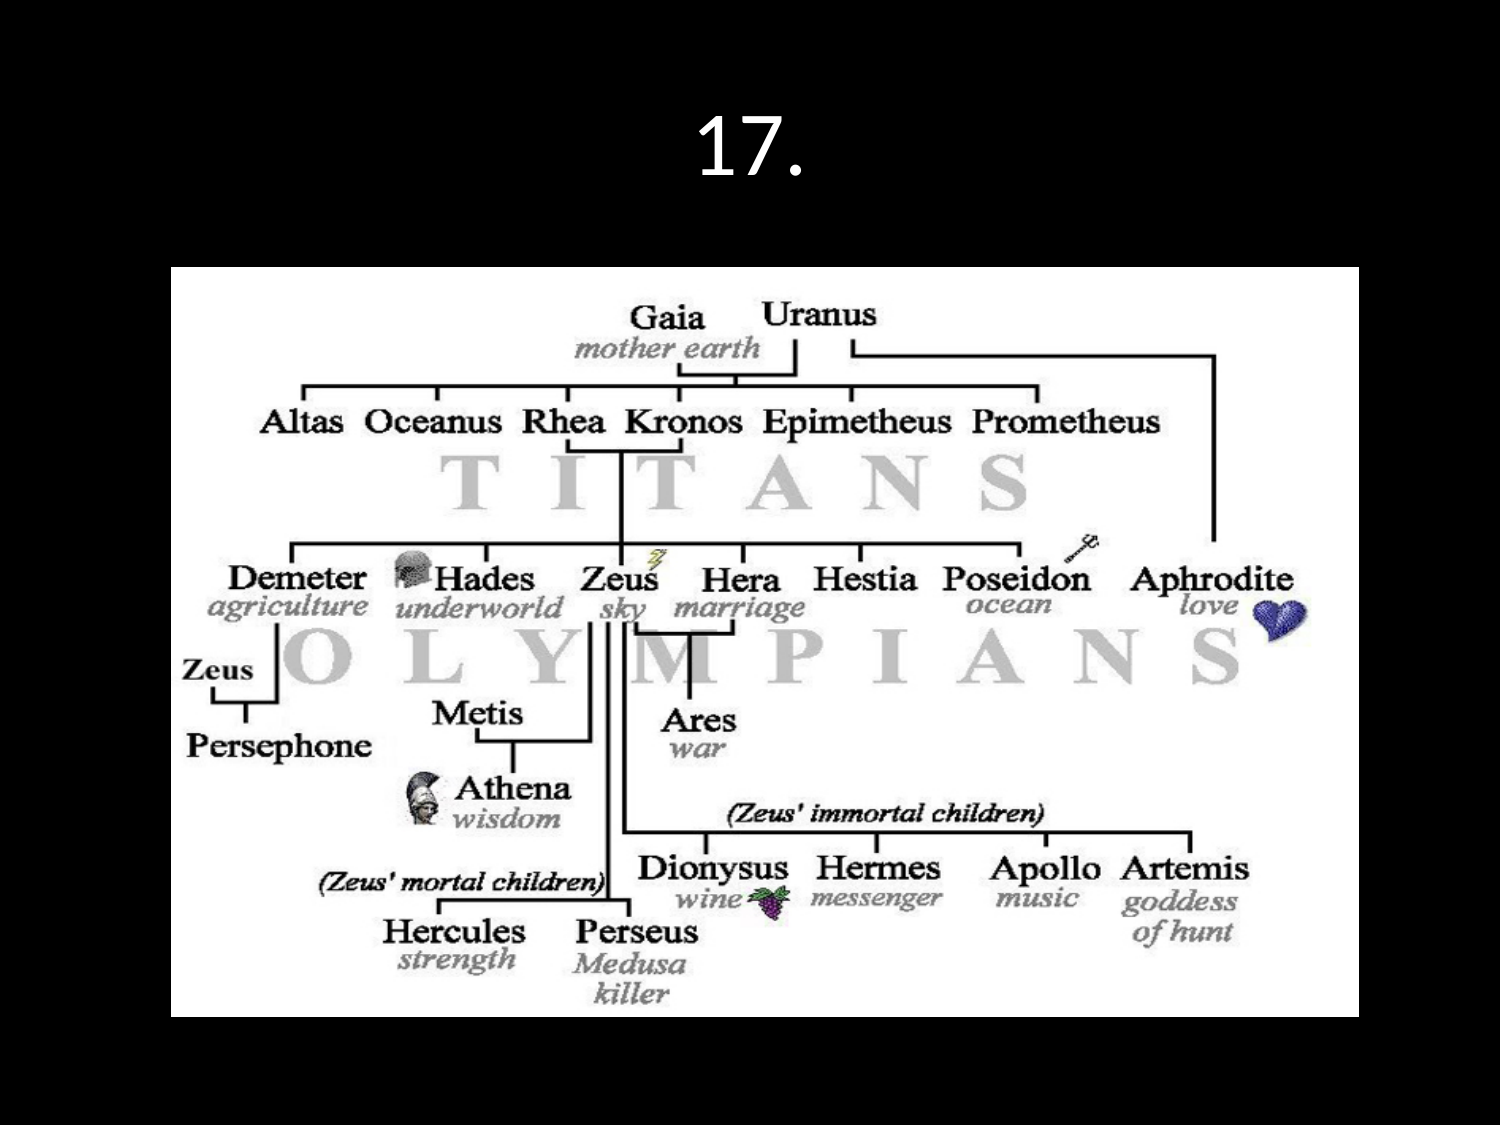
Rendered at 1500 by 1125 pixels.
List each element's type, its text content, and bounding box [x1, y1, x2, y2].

title 17. [74, 44, 1426, 233]
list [170, 266, 1359, 1017]
